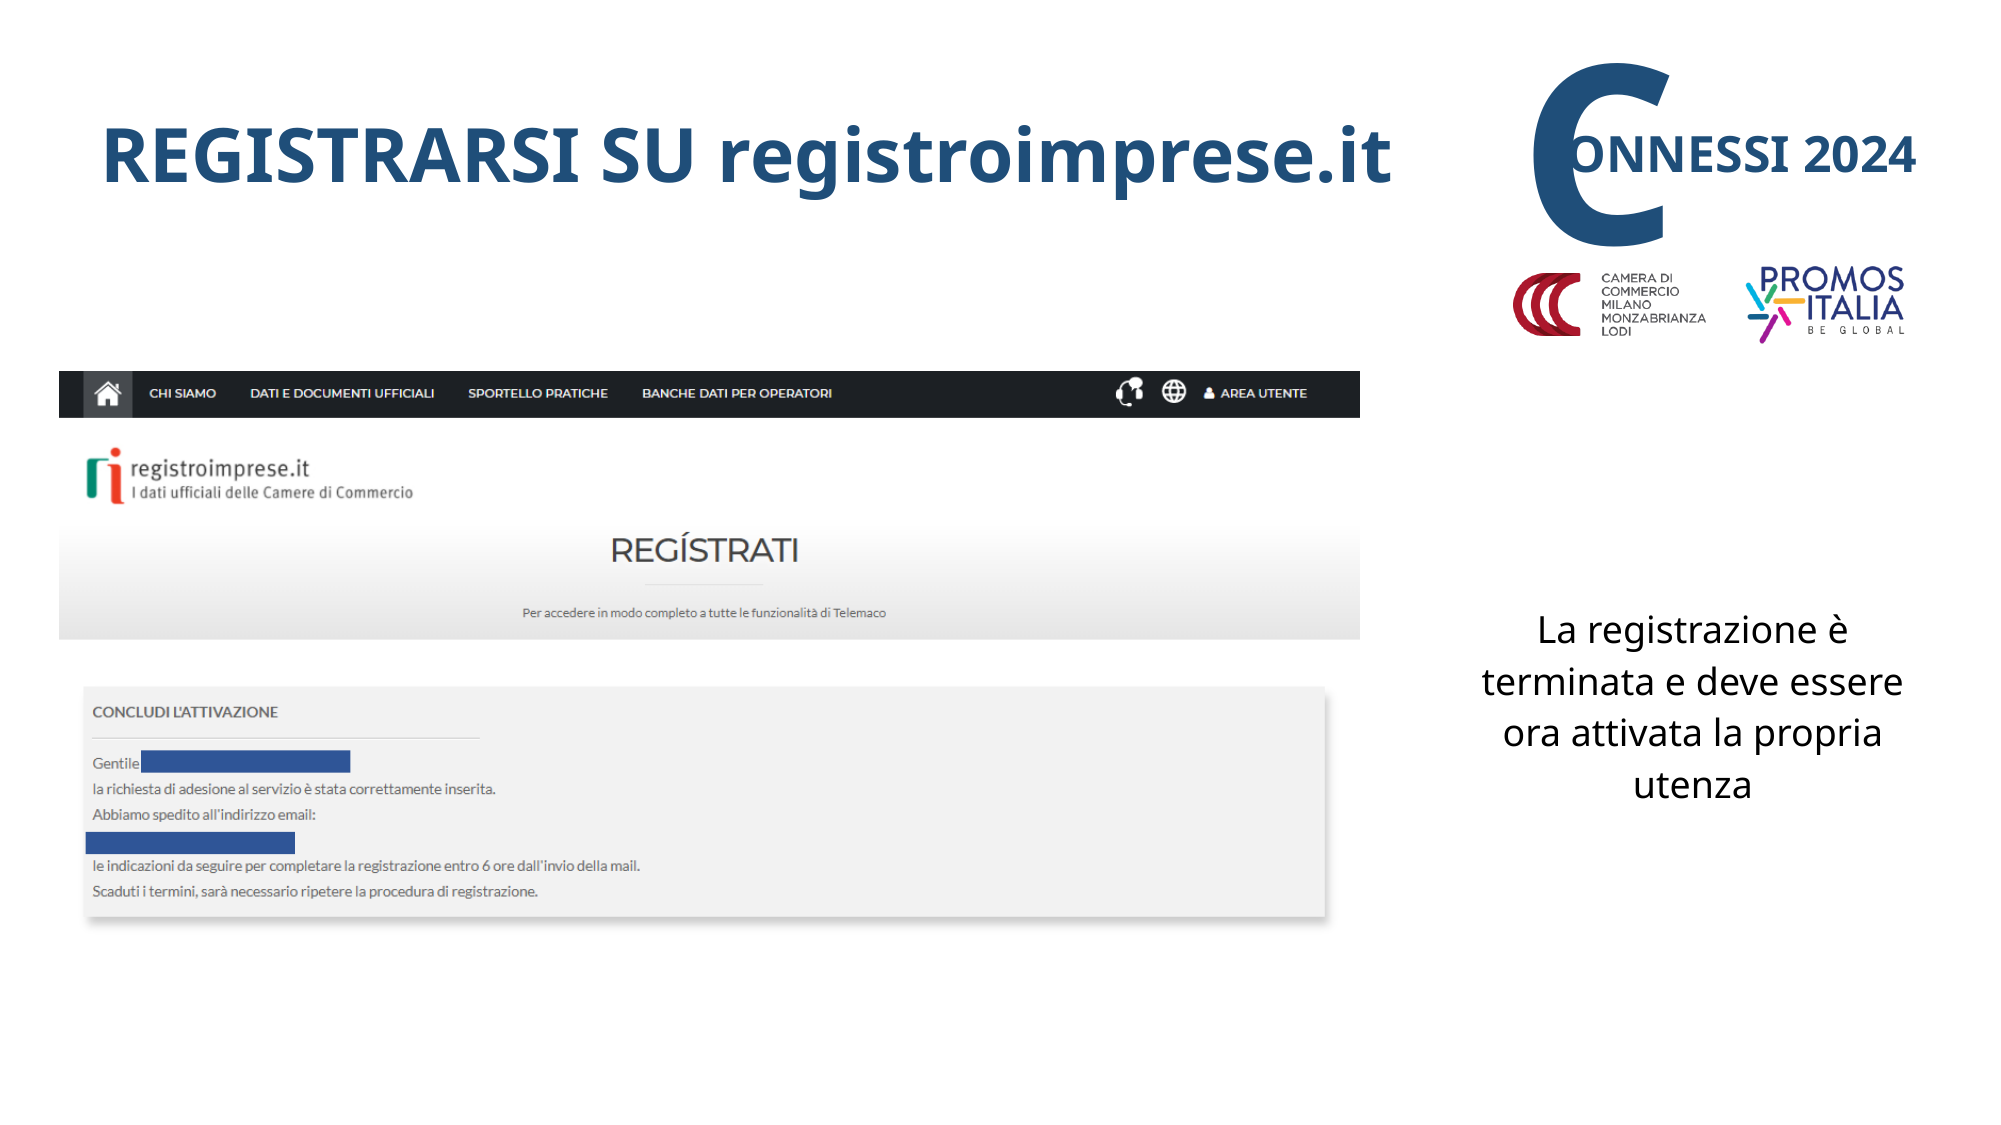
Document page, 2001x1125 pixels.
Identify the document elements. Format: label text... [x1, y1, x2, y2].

picture [1742, 306, 1907, 346]
text_box La registrazione è terminata e deve essere ora attivata la propria utenza [1459, 591, 1926, 814]
picture [1513, 306, 1706, 336]
picture [58, 371, 1360, 936]
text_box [1485, 0, 1926, 306]
text_box REGISTRARSI SU registroimprese.it [85, 99, 1415, 205]
